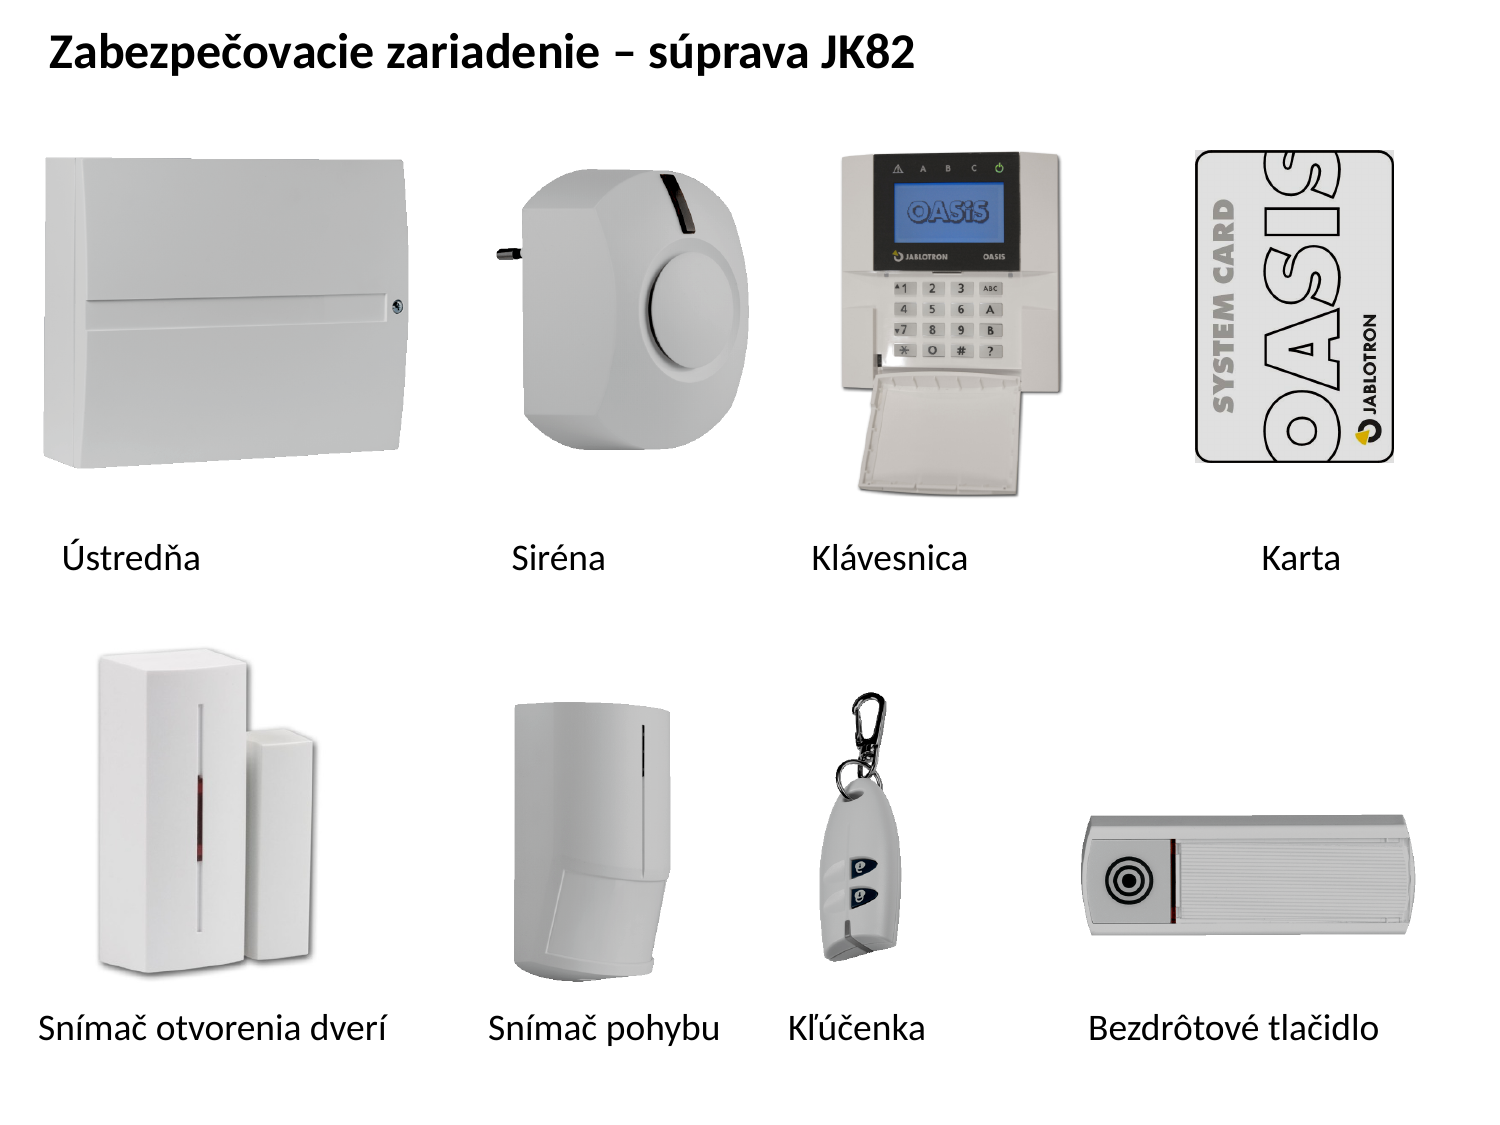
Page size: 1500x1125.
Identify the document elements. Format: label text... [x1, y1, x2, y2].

picture [491, 161, 757, 458]
picture [1066, 808, 1430, 946]
picture [831, 138, 1070, 508]
text_box Snímač otvorenia dverí Snímač pohybu Kľúčenka Bezdrôtové tlačidlo [23, 996, 1500, 1056]
picture [34, 126, 446, 471]
picture [1195, 150, 1394, 464]
text_box Zabezpečovacie zariadenie – súprava JK82 [35, 11, 1465, 87]
picture [75, 620, 351, 987]
picture [499, 691, 680, 987]
text_box Ústredňa Siréna Klávesnica Karta [46, 525, 1500, 586]
picture [807, 679, 915, 975]
